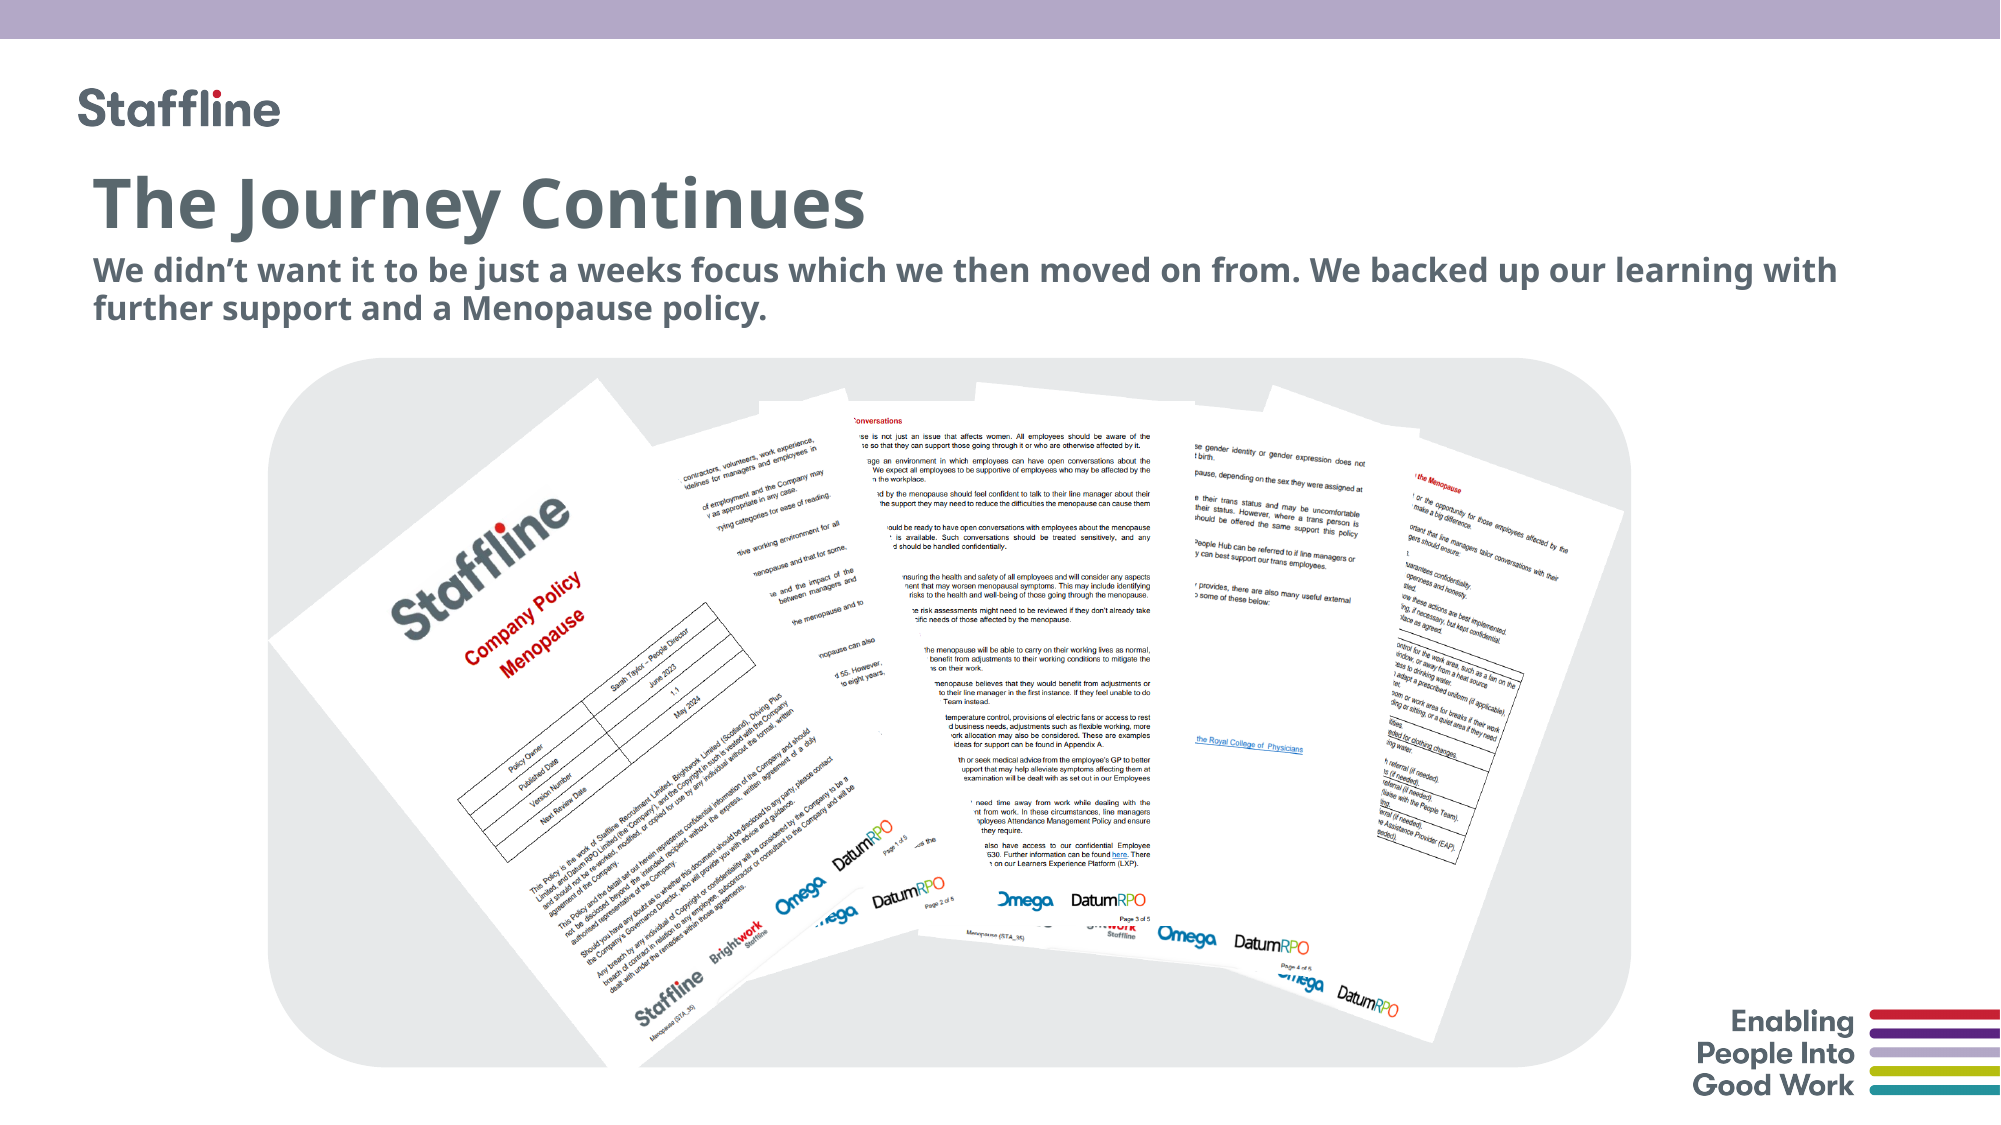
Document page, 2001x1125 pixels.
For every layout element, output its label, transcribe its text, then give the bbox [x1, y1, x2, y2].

picture [78, 68, 297, 164]
text_box [266, 356, 1633, 1069]
text_box [0, 38, 2000, 1125]
picture [268, 379, 1624, 1081]
text_box The Journey Continues [78, 152, 1860, 243]
text_box We didn’t want it to be just a weeks focus which we then moved on from. We backed up our learning with further support and a Menopause policy. [78, 243, 1899, 335]
picture [1653, 987, 2000, 1117]
